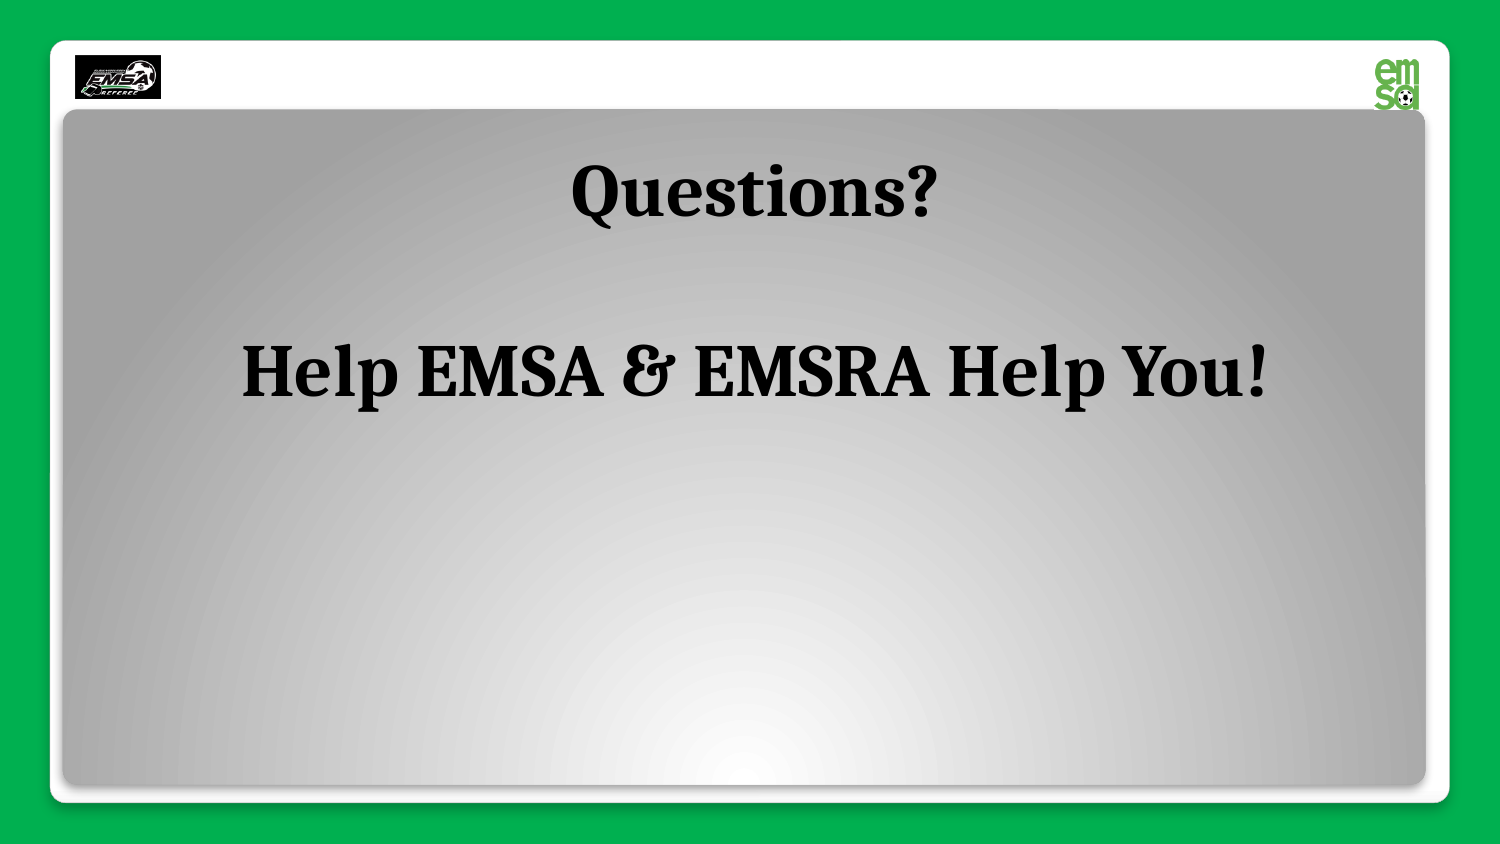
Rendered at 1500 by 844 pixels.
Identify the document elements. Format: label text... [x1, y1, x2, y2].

picture [74, 55, 161, 100]
text_box Questions? Help EMSA & EMSRA Help You! [99, 134, 1413, 580]
picture [1374, 59, 1420, 110]
